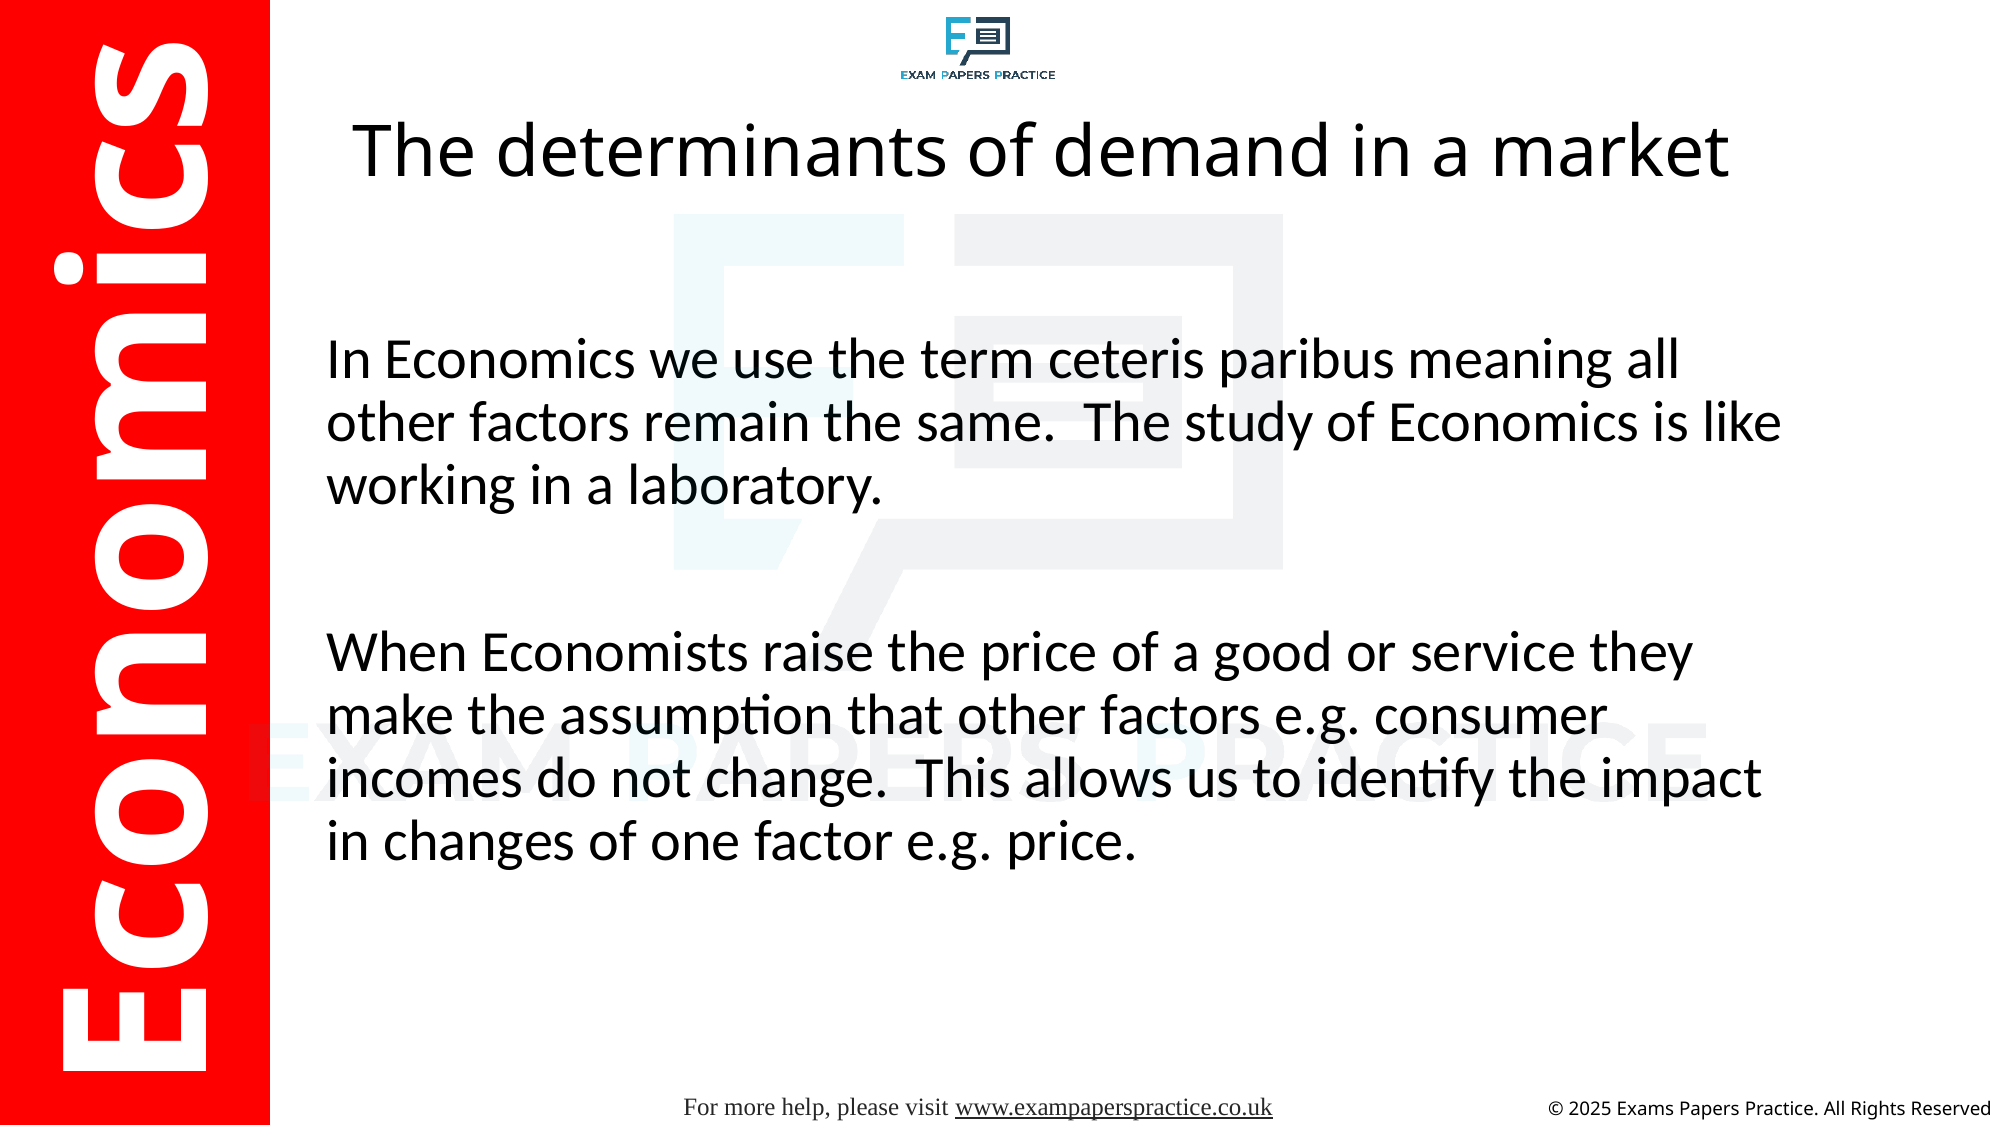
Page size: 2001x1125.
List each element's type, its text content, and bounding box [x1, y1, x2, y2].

list In Economics we use the term ceteris paribus meaning all other factors remain the same. The study of Economics is like working in a laboratory. When Economists raise the price of a good or service they make the assumption that other factors e.g. consumer incomes do not change. This allows us to identify the impact in changes of one factor e.g. price. [311, 320, 1819, 918]
text_box © 2025 Exams Papers Practice. All Rights Reserved [1519, 1088, 2000, 1125]
picture [901, 17, 1055, 79]
title The determinants of demand in a market [337, 73, 1868, 233]
picture [249, 214, 1708, 803]
text_box For more help, please visit www.exampaperspractice.co.uk [646, 1083, 1310, 1122]
